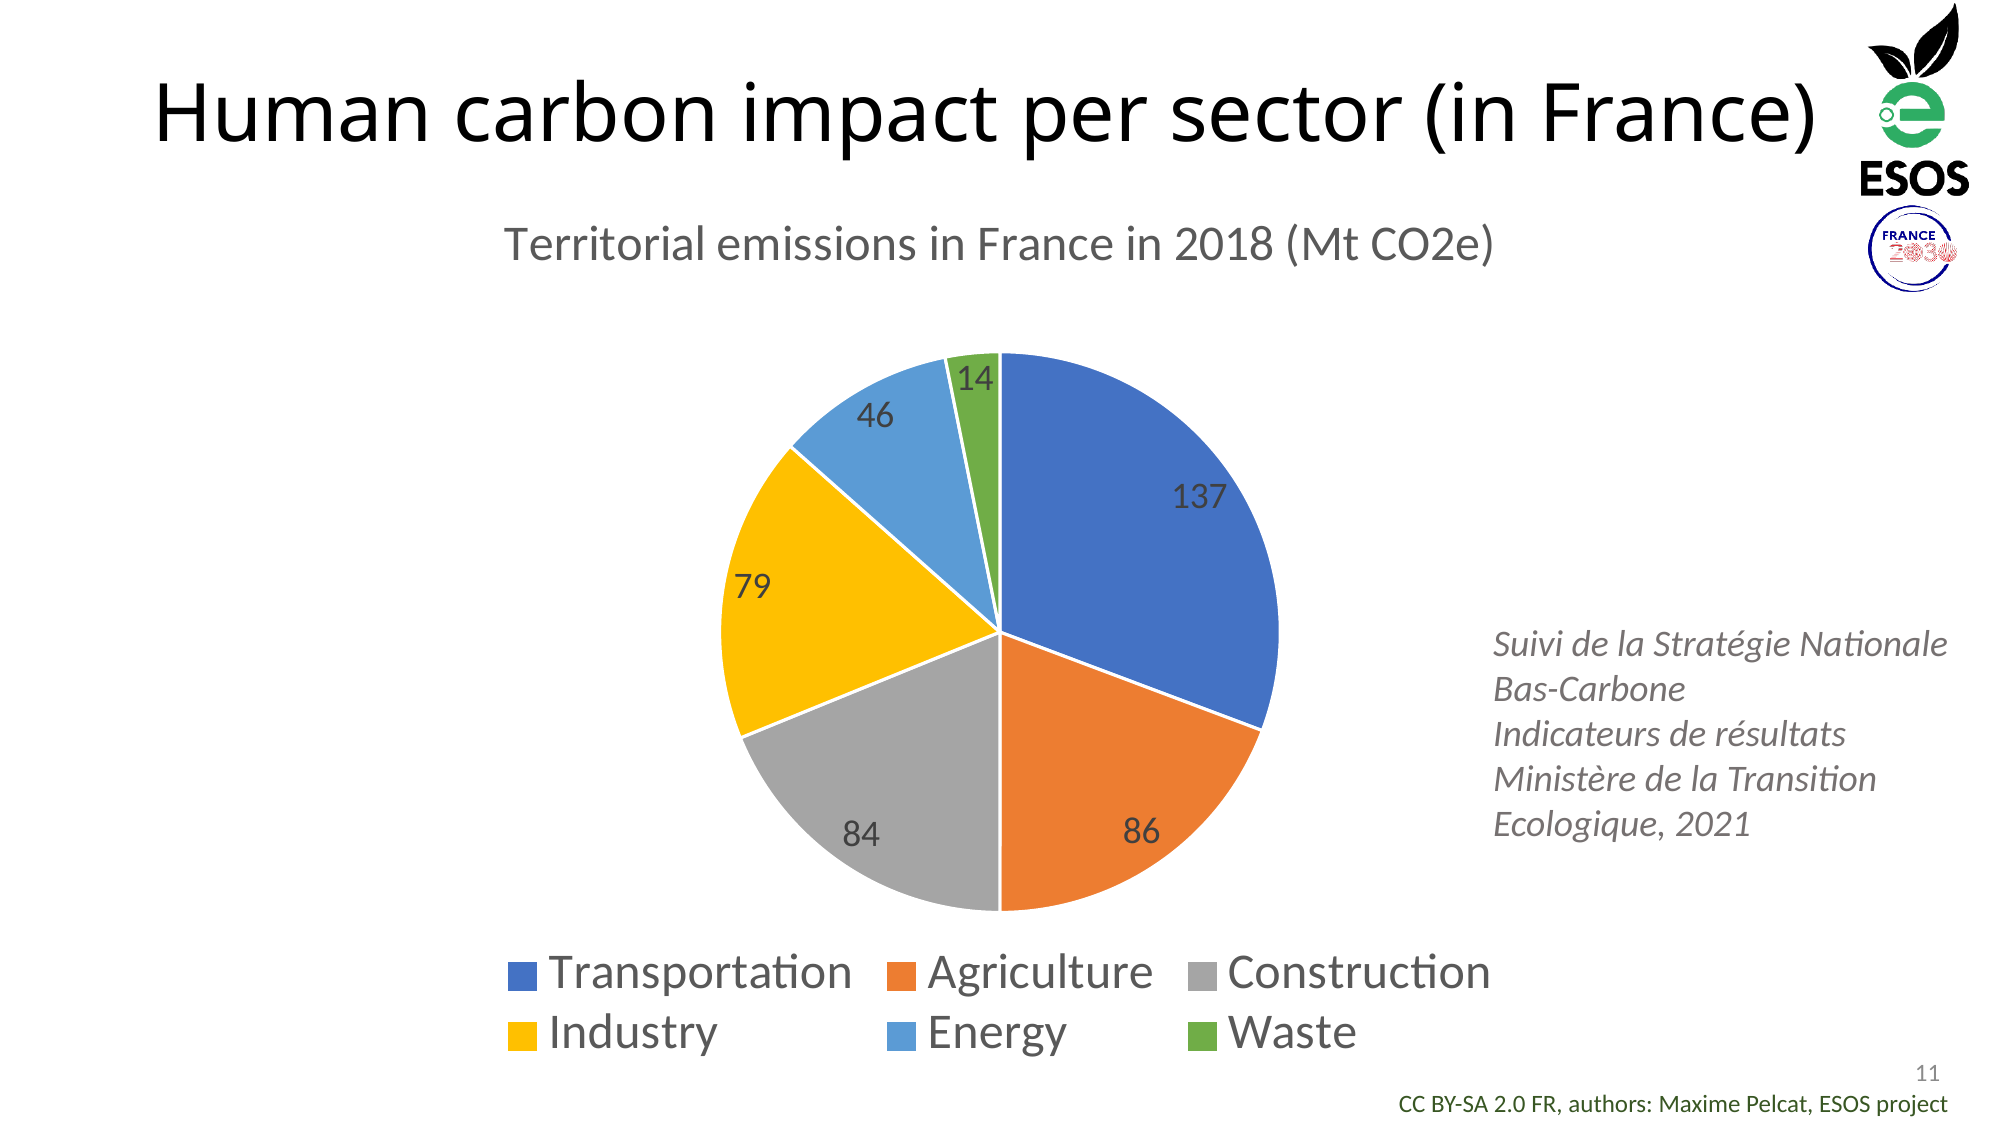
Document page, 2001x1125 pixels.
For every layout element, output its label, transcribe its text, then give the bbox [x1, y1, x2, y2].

text_box Suivi de la Stratégie Nationale Bas-Carbone Indicateurs de résultats Ministère de la Transition Ecologique, 2021 [1667, 611, 1986, 851]
chart [333, 182, 1667, 1072]
picture [1868, 205, 1957, 292]
title Human carbon impact per sector (in France) [137, 59, 1863, 170]
picture [1854, 3, 1970, 204]
slide_number 11 [1835, 1041, 1956, 1102]
